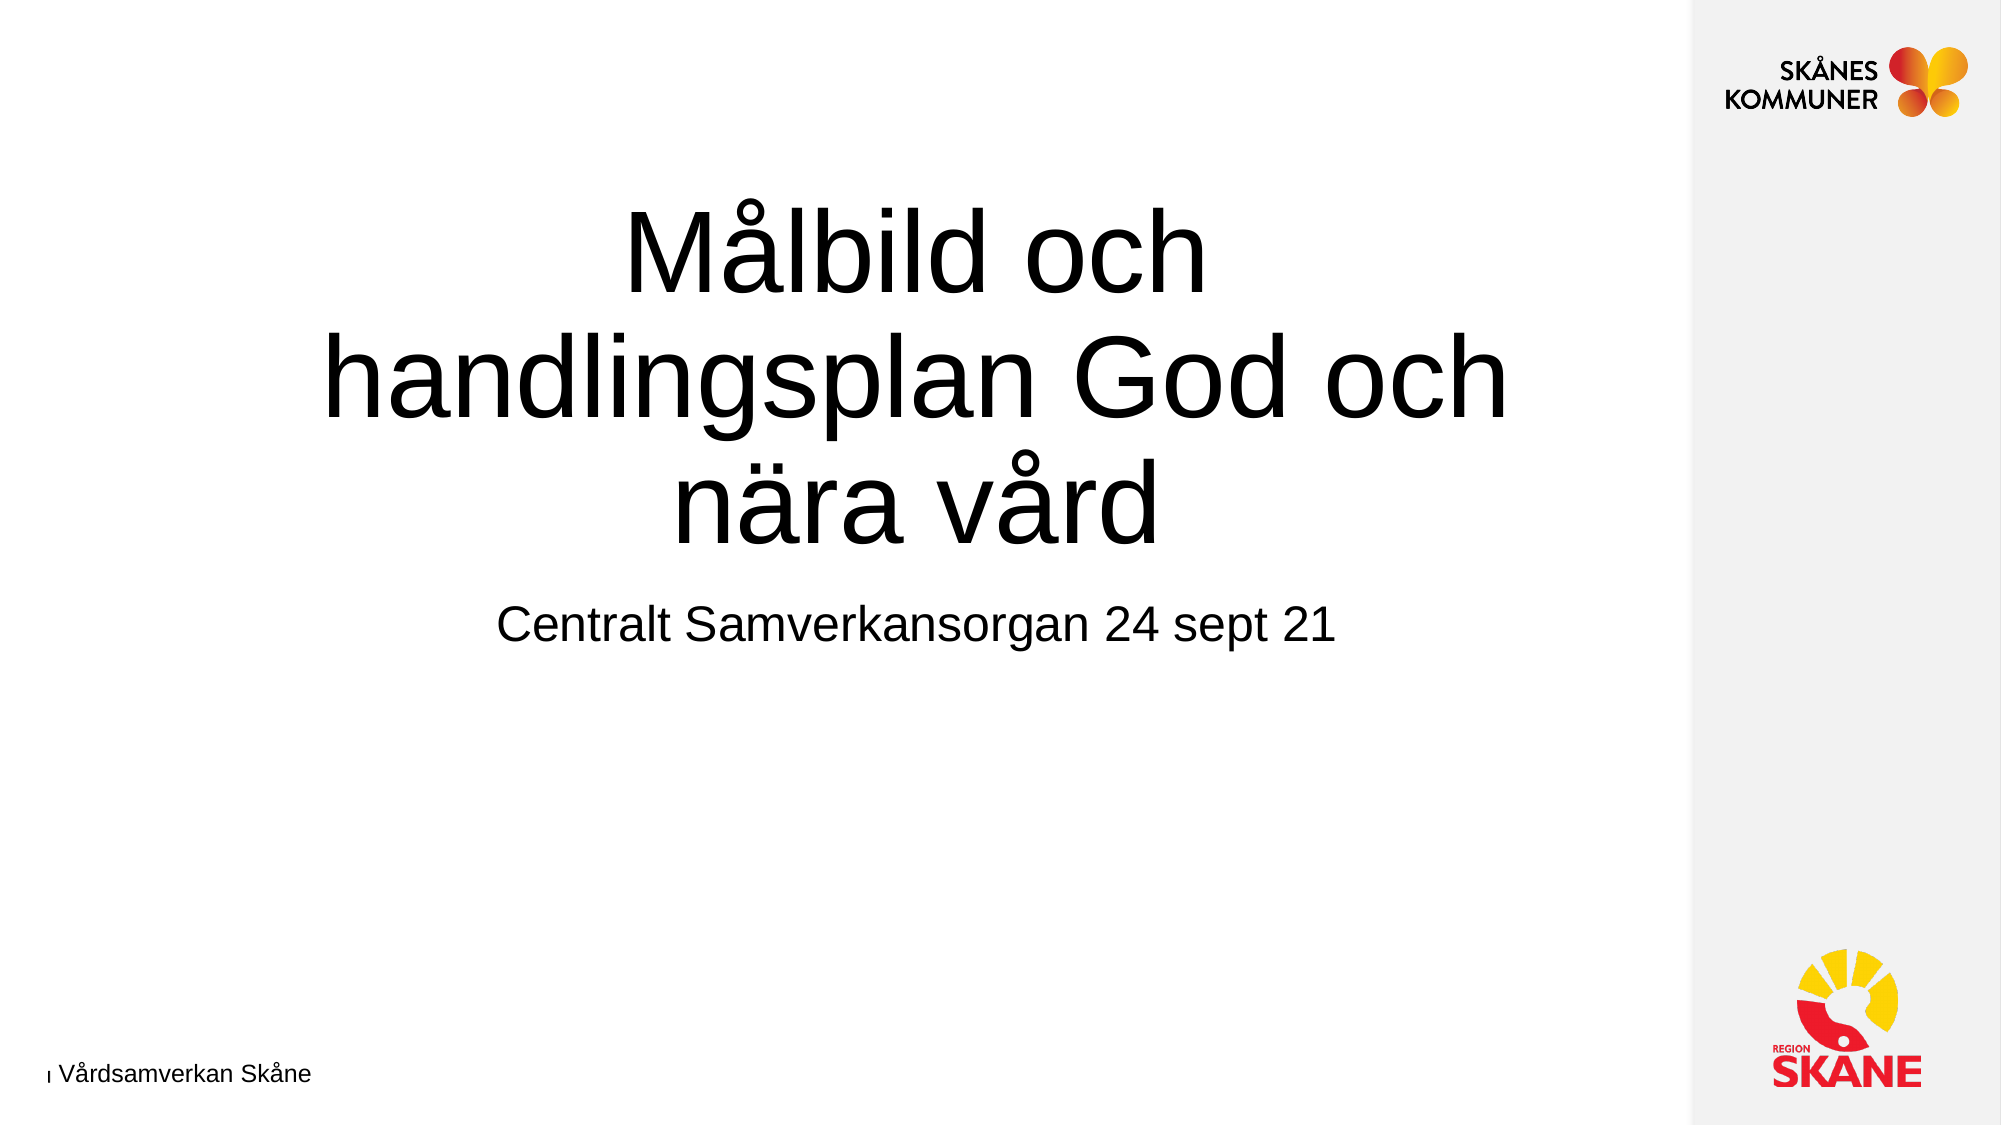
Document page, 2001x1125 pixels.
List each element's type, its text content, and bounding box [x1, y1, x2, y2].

picture [1726, 47, 1968, 117]
title Målbild och handlingsplan God och nära vård [249, 184, 1585, 576]
subtitle Centralt Samverkansorgan 24 sept 21 [249, 590, 1585, 863]
